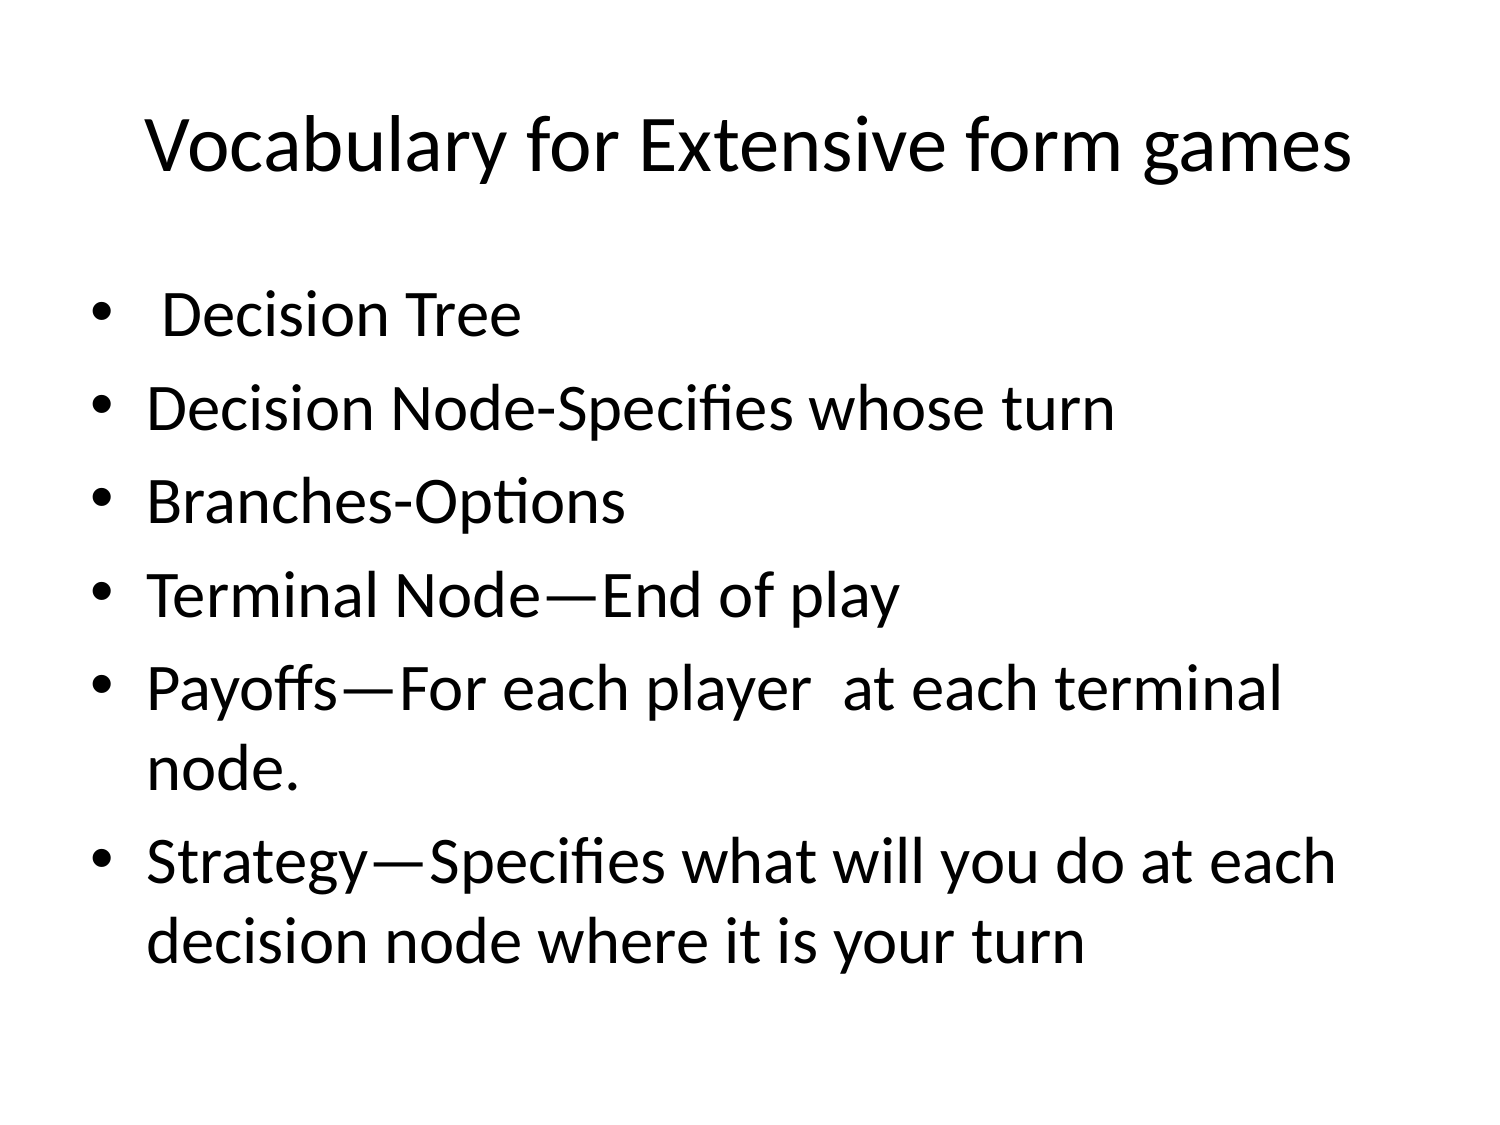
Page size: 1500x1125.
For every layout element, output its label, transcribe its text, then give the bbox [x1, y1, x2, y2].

list Decision Tree Decision Node-Specifies whose turn Branches-Options Terminal Node—End of play Payoffs—For each player at each terminal node. Strategy—Specifies what will you do at each decision node where it is your turn [75, 262, 1425, 1005]
title Vocabulary for Extensive form games [75, 45, 1425, 233]
